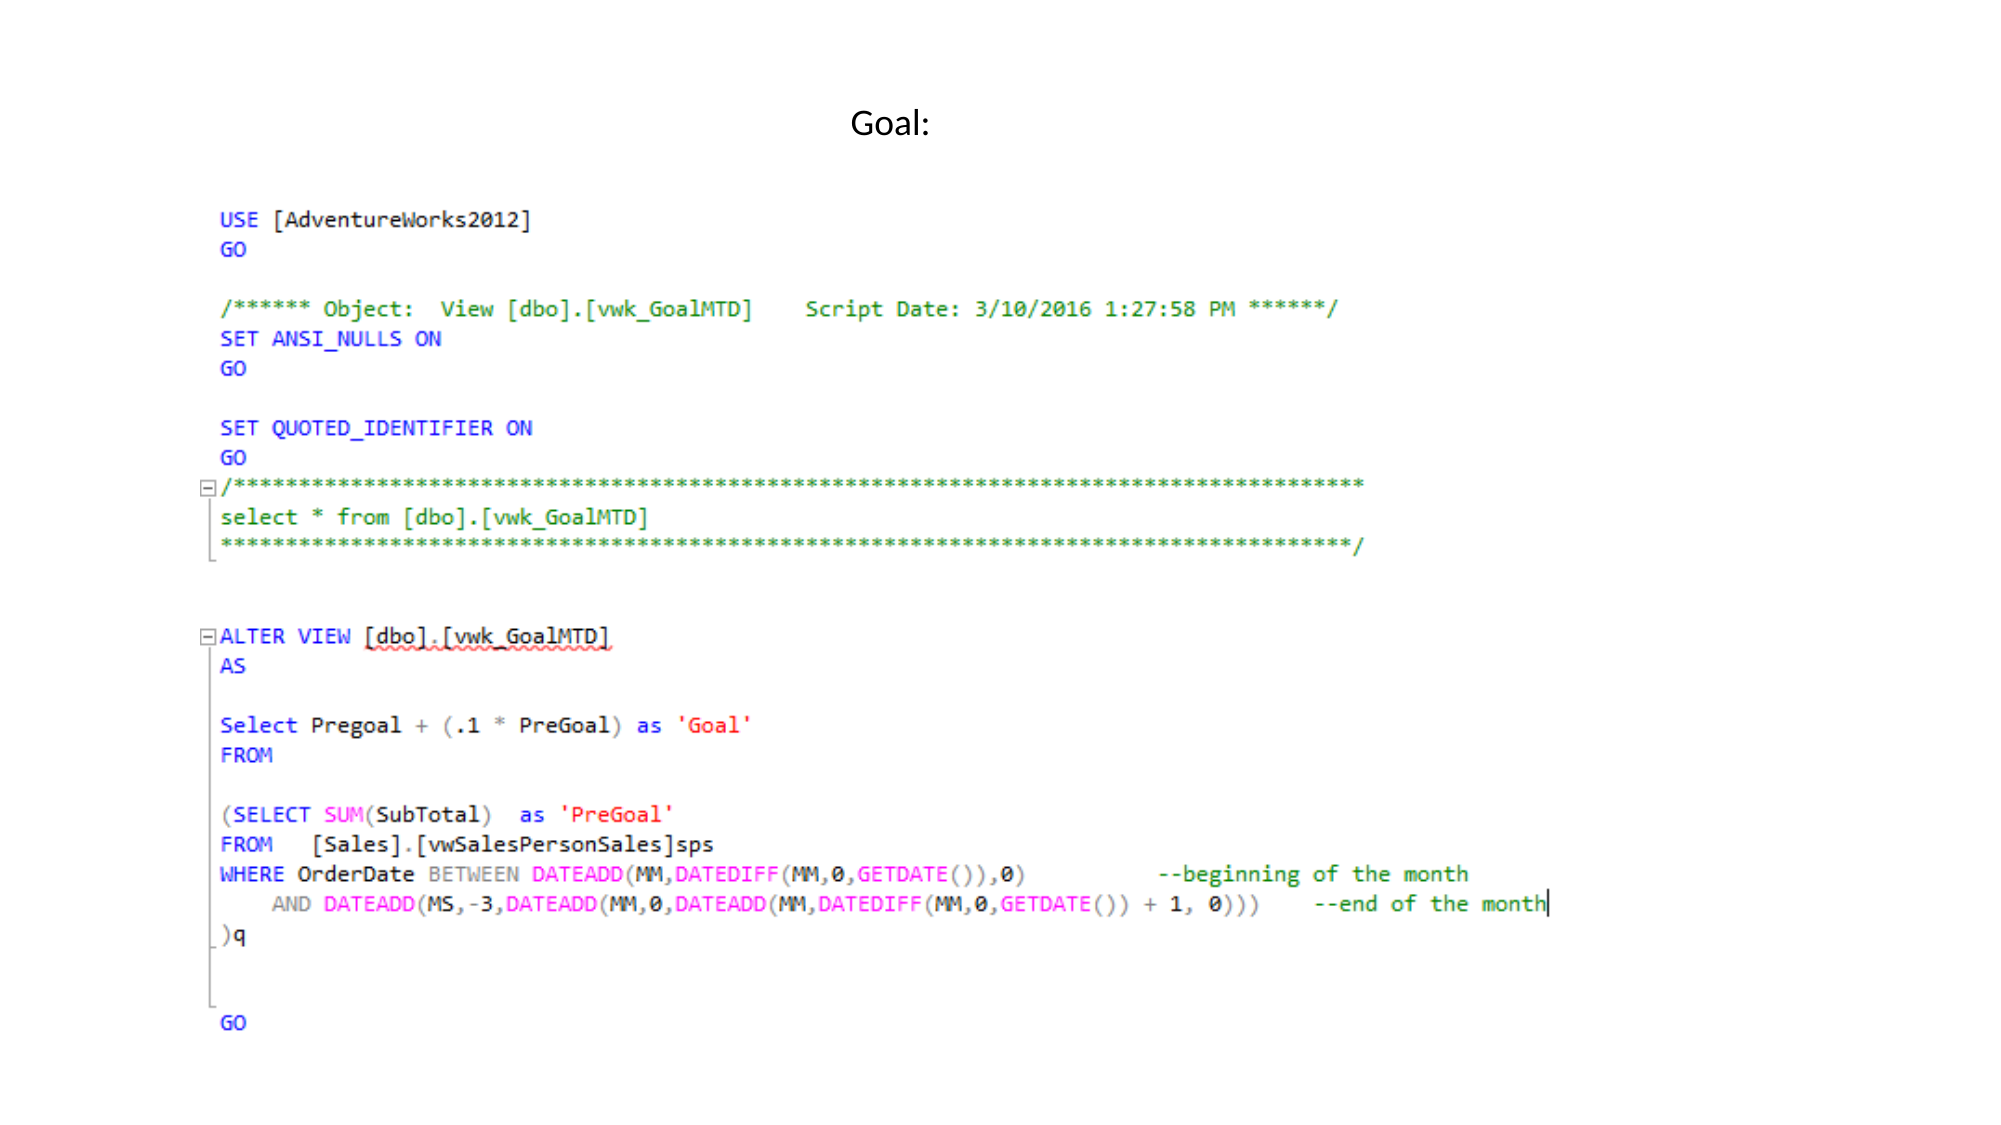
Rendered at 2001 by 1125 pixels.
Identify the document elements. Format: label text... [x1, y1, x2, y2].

text_box Goal: [835, 90, 1153, 151]
picture [200, 207, 1581, 1051]
